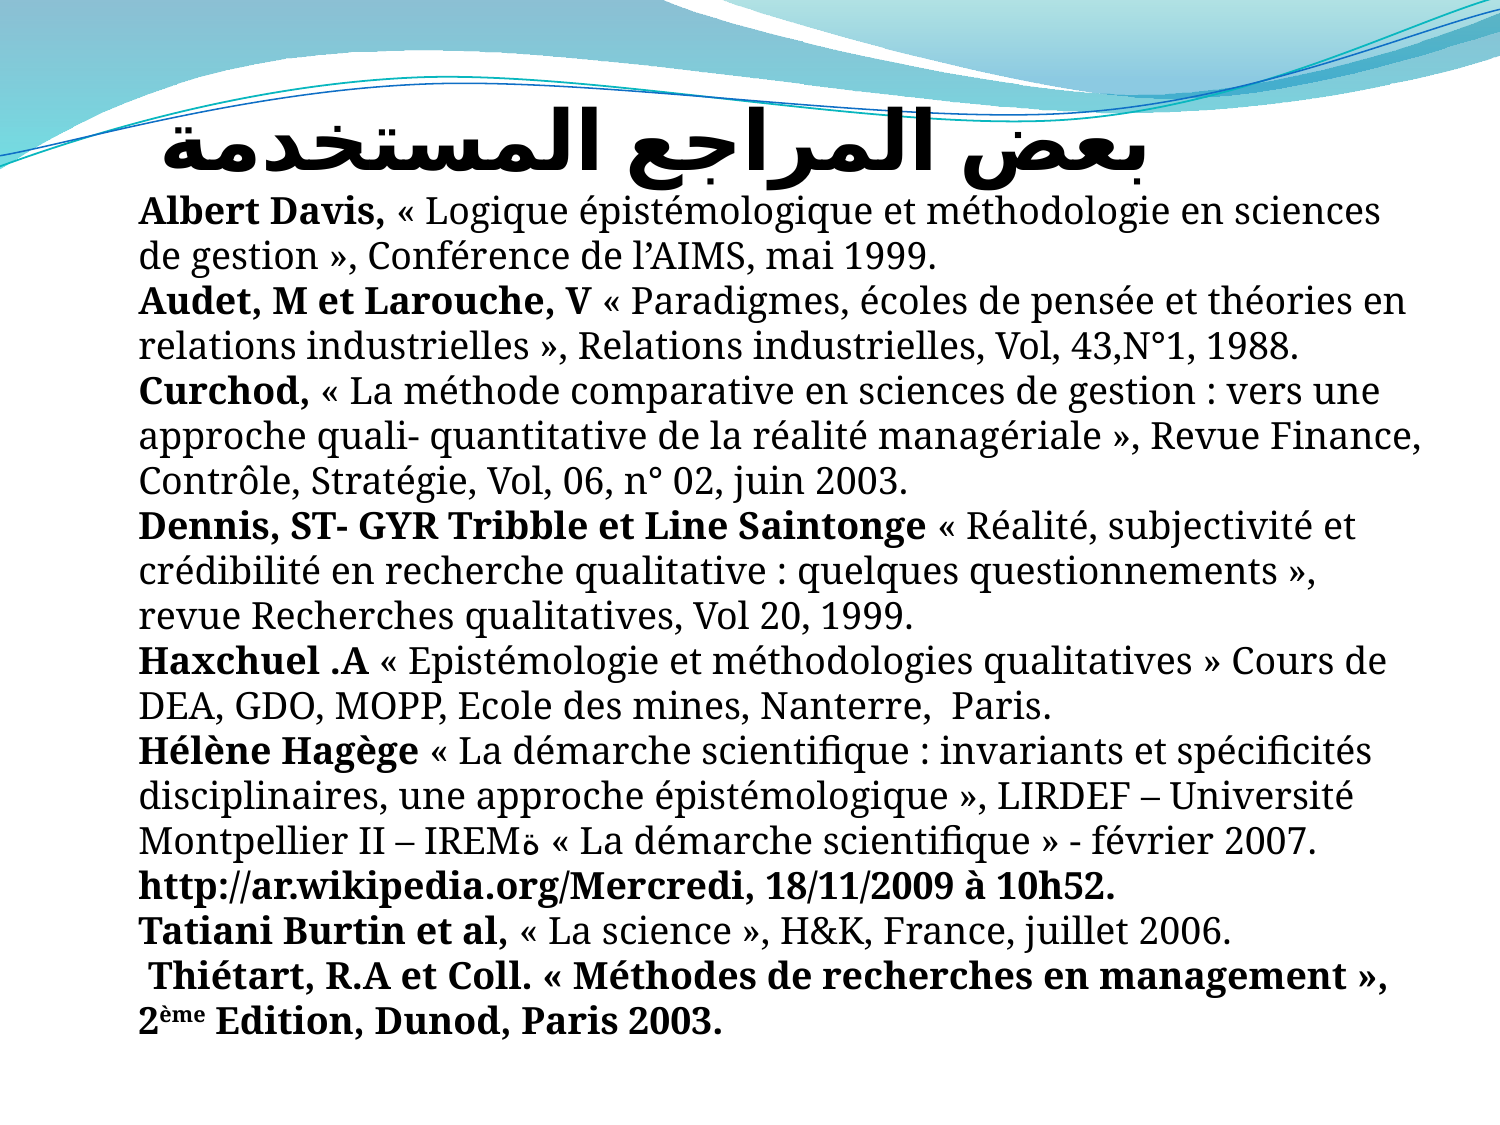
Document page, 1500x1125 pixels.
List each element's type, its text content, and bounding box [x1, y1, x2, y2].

text_box بعض المراجع المستخدمة Albert Davis, « Logique épistémologique et méthodologie en sciences de gestion », Conférence de l’AIMS, mai 1999. Audet, M et Larouche, V « Paradigmes, écoles de pensée et théories en relations industrielles », Relations industrielles, Vol, 43,N°1, 1988. Curchod, « La méthode comparative en sciences de gestion : vers une approche quali- quantitative de la réalité managériale », Revue Finance, Contrôle, Stratégie, Vol, 06, n° 02, juin 2003. Dennis, ST- GYR Tribble et Line Saintonge « Réalité, subjectivité et crédibilité en recherche qualitative : quelques questionnements », revue Recherches qualitatives, Vol 20, 1999. Haxchuel .A « Epistémologie et méthodologies qualitatives » Cours de DEA, GDO, MOPP, Ecole des mines, Nanterre, Paris. Hélène Hagège « La démarche scientifique : invariants et spécificités disciplinaires, une approche épistémologique », LIRDEF – Université Montpellier II – IREMة « La démarche scientifique » - février 2007. http://ar.wikipedia.org/Mercredi, 18/11/2009 à 10h52. Tatiani Burtin et al, « La science », H&K, France, juillet 2006. Thiétart, R.A et Coll. « Méthodes de recherches en management », 2ème Edition, Dunod, Paris 2003. [80, 185, 1427, 1104]
